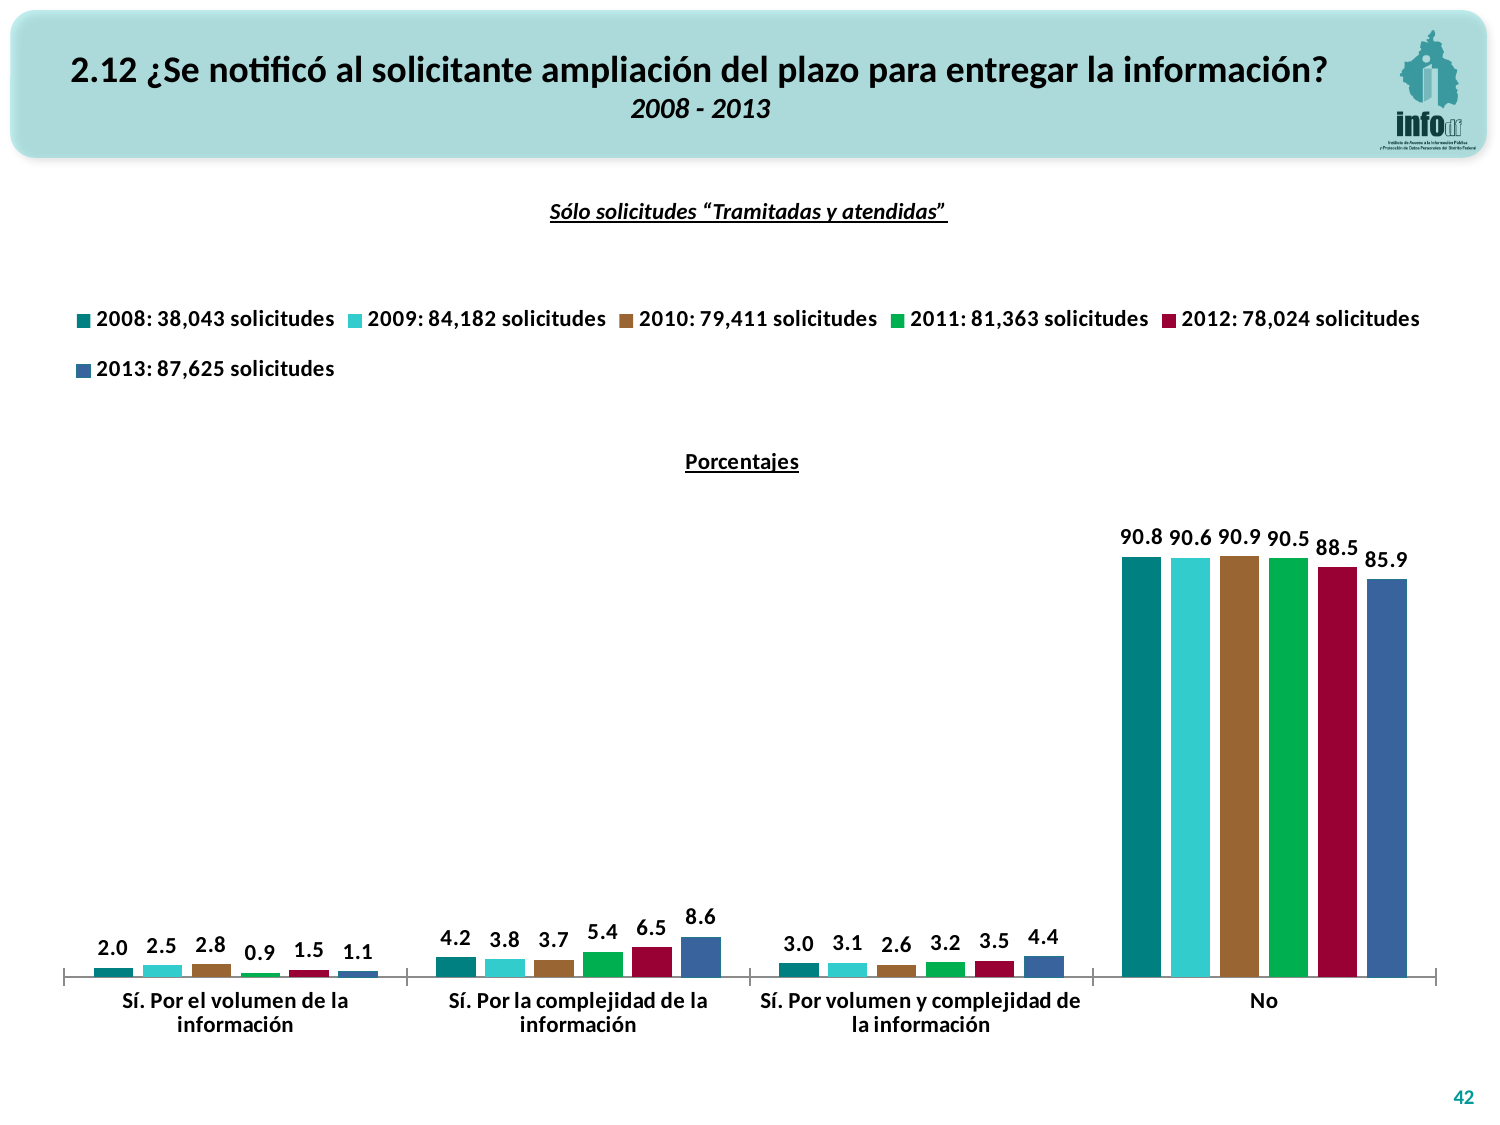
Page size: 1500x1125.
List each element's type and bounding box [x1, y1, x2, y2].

text_box [346, 189, 1152, 232]
chart [41, 266, 1459, 1083]
slide_number [1429, 1056, 1490, 1117]
text_box [12, 13, 1389, 156]
picture [1389, 28, 1480, 150]
